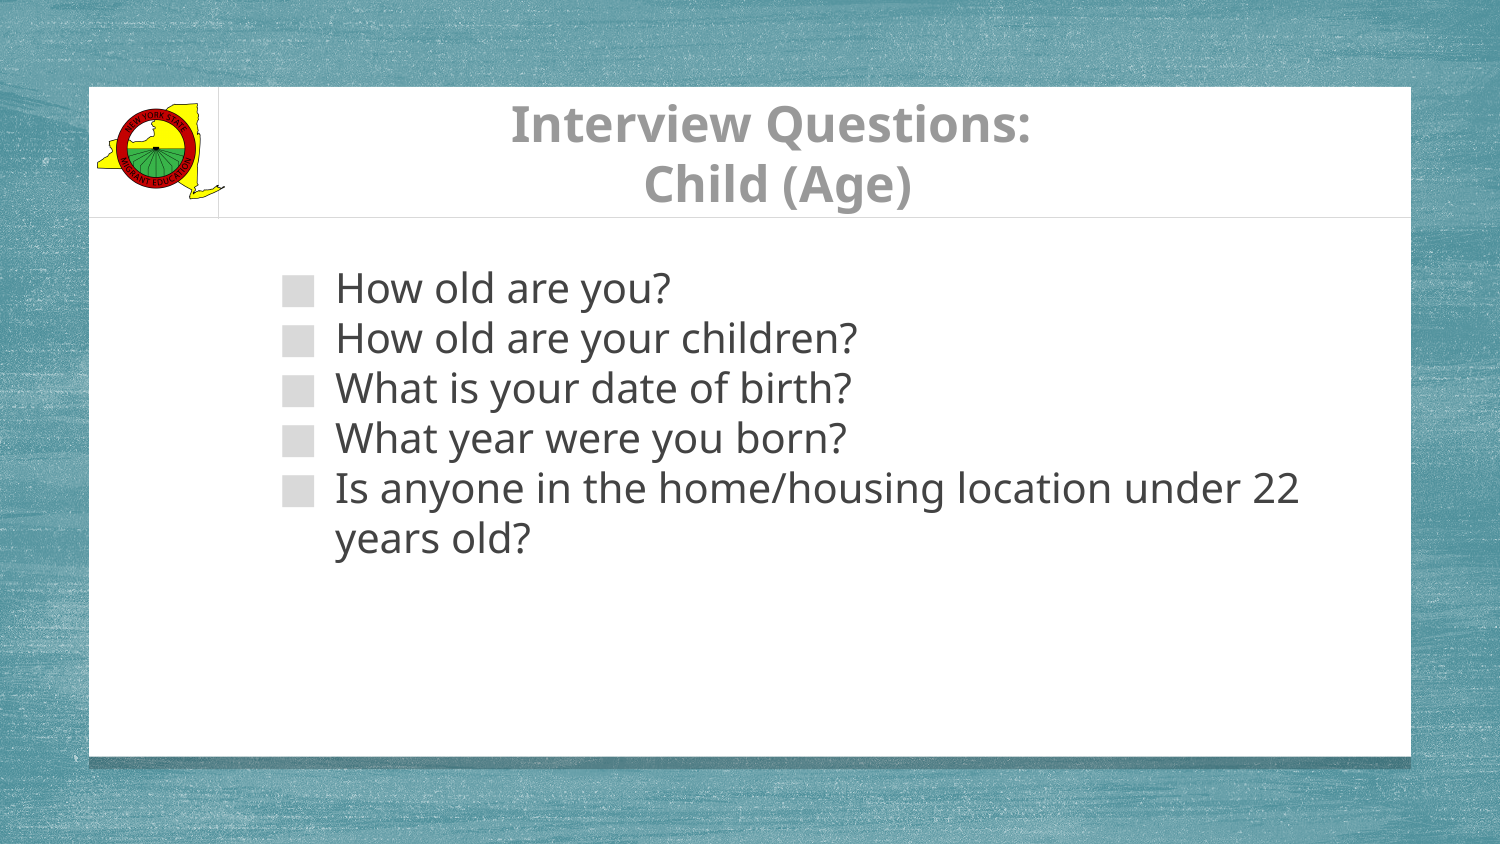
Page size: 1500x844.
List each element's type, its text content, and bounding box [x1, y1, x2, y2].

list How old are you? How old are your children? What is your date of birth? What year were you born? Is anyone in the home/housing location under 22 years old? [226, 246, 1330, 707]
picture [94, 86, 227, 219]
title Interview Questions: Child (Age) [227, 86, 1330, 218]
